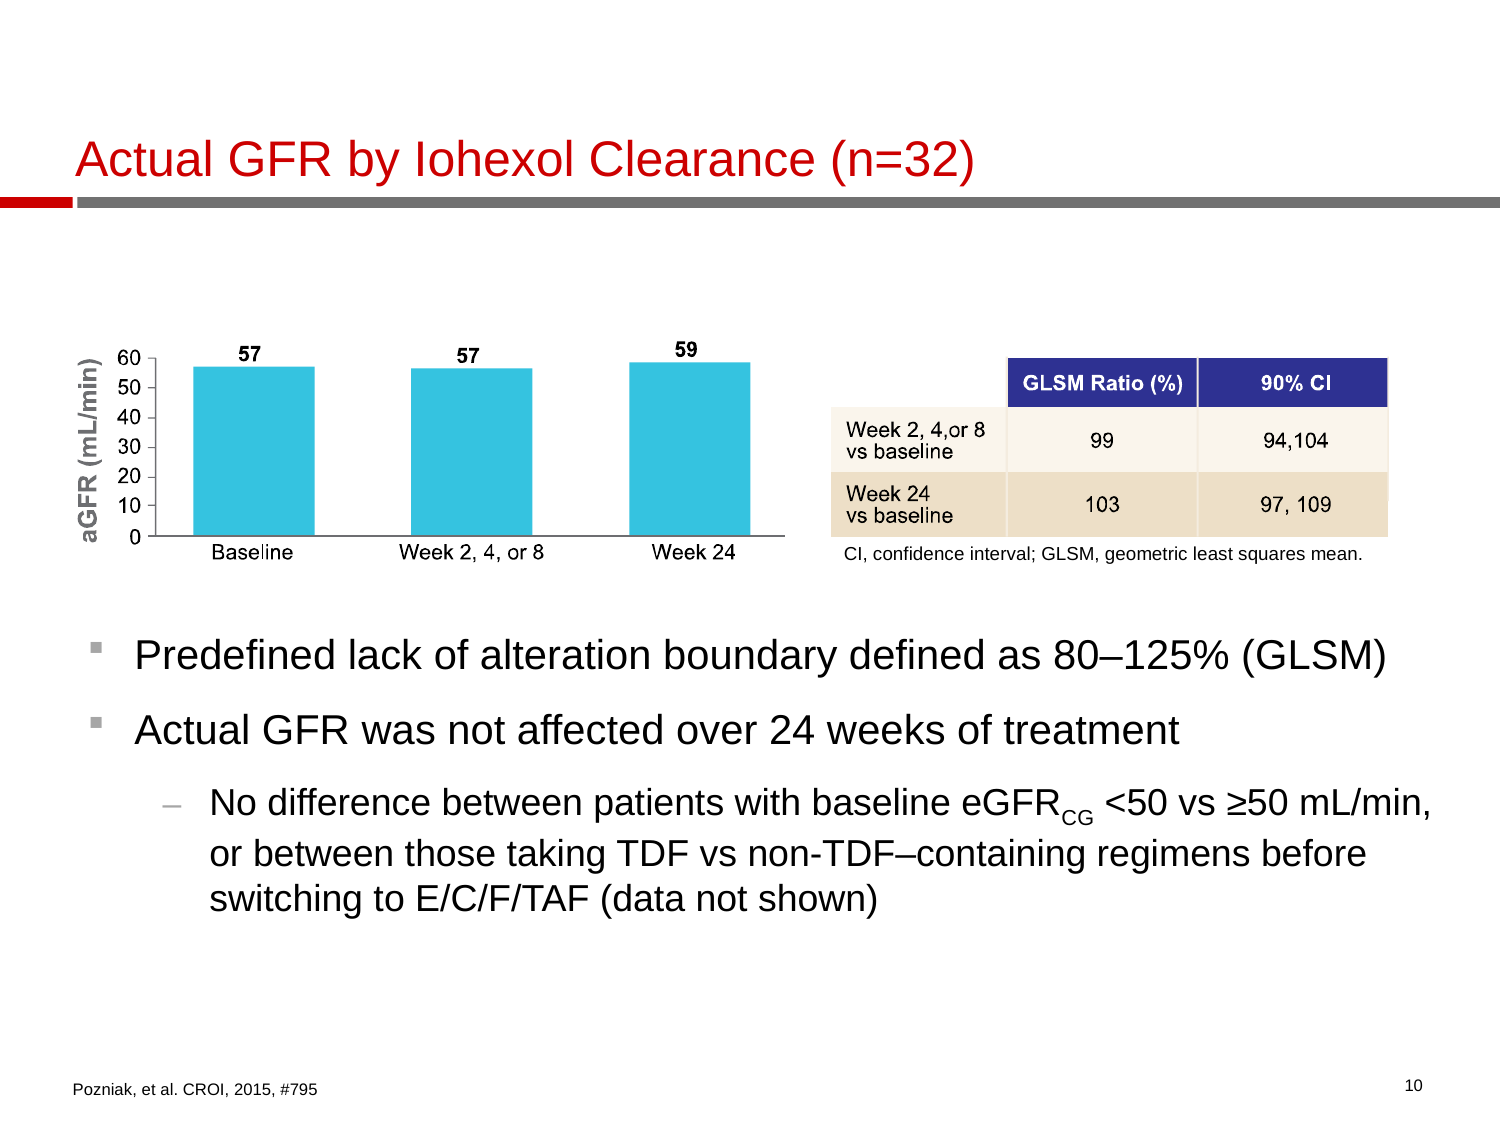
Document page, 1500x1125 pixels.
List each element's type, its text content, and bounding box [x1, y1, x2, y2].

text_box Pozniak, et al. CROI, 2015, #795 [72, 1072, 366, 1099]
title Actual GFR by Iohexol Clearance (n=32) [75, 76, 1425, 188]
text_box CI, confidence interval; GLSM, geometric least squares mean. [843, 543, 1409, 598]
text_box Predefined lack of alteration boundary defined as 80–125% (GLSM) Actual GFR was not affected over 24 weeks of treatment No difference between patients with baseline eGFRCG <50 vs ≥50 mL/min, or between those taking TDF vs non-TDF–containing regimens before switching to E/C/F/TAF (data not shown) [87, 628, 1452, 801]
picture [74, 337, 1390, 565]
